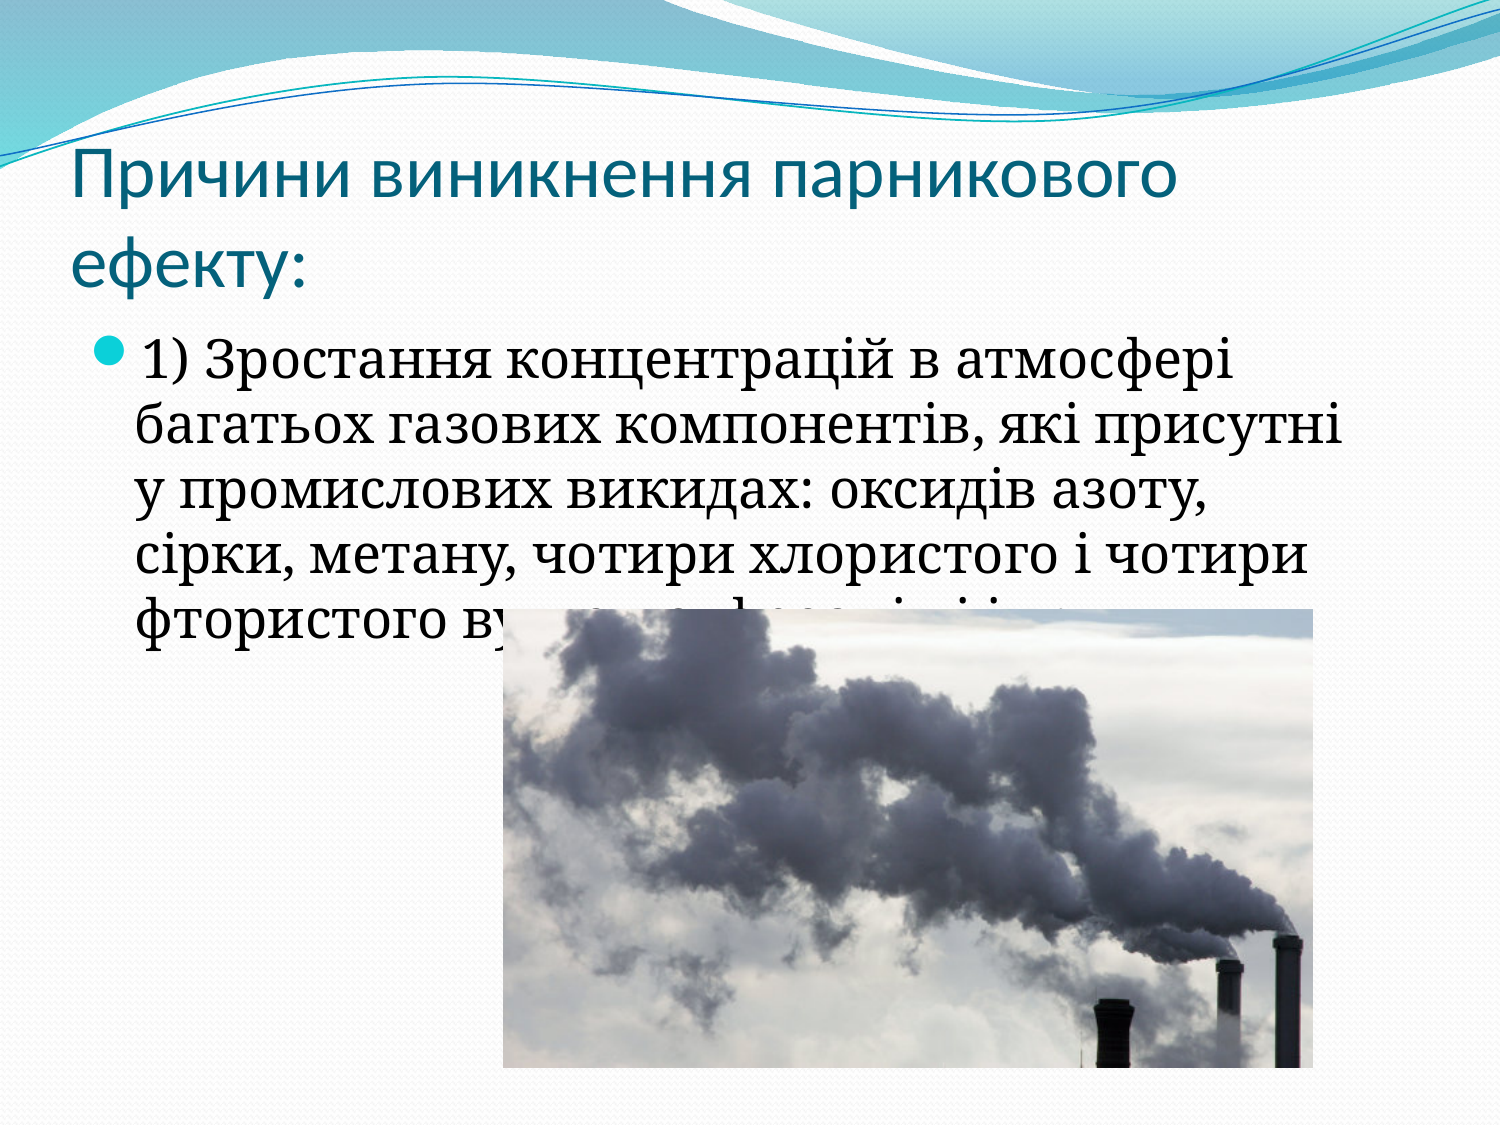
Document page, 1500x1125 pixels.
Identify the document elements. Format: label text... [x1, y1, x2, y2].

list 1) Зростання концентрацій в атмосфері багатьох газових компонентів, які присутні у промислових викидах: оксидів азоту, сірки, метану, чотири хлористого і чотири фтористого вуглецю, фреонів і ін.; [75, 317, 1395, 680]
picture [503, 609, 1313, 1068]
title Причини виникнення парникового ефекту: [70, 115, 1425, 303]
